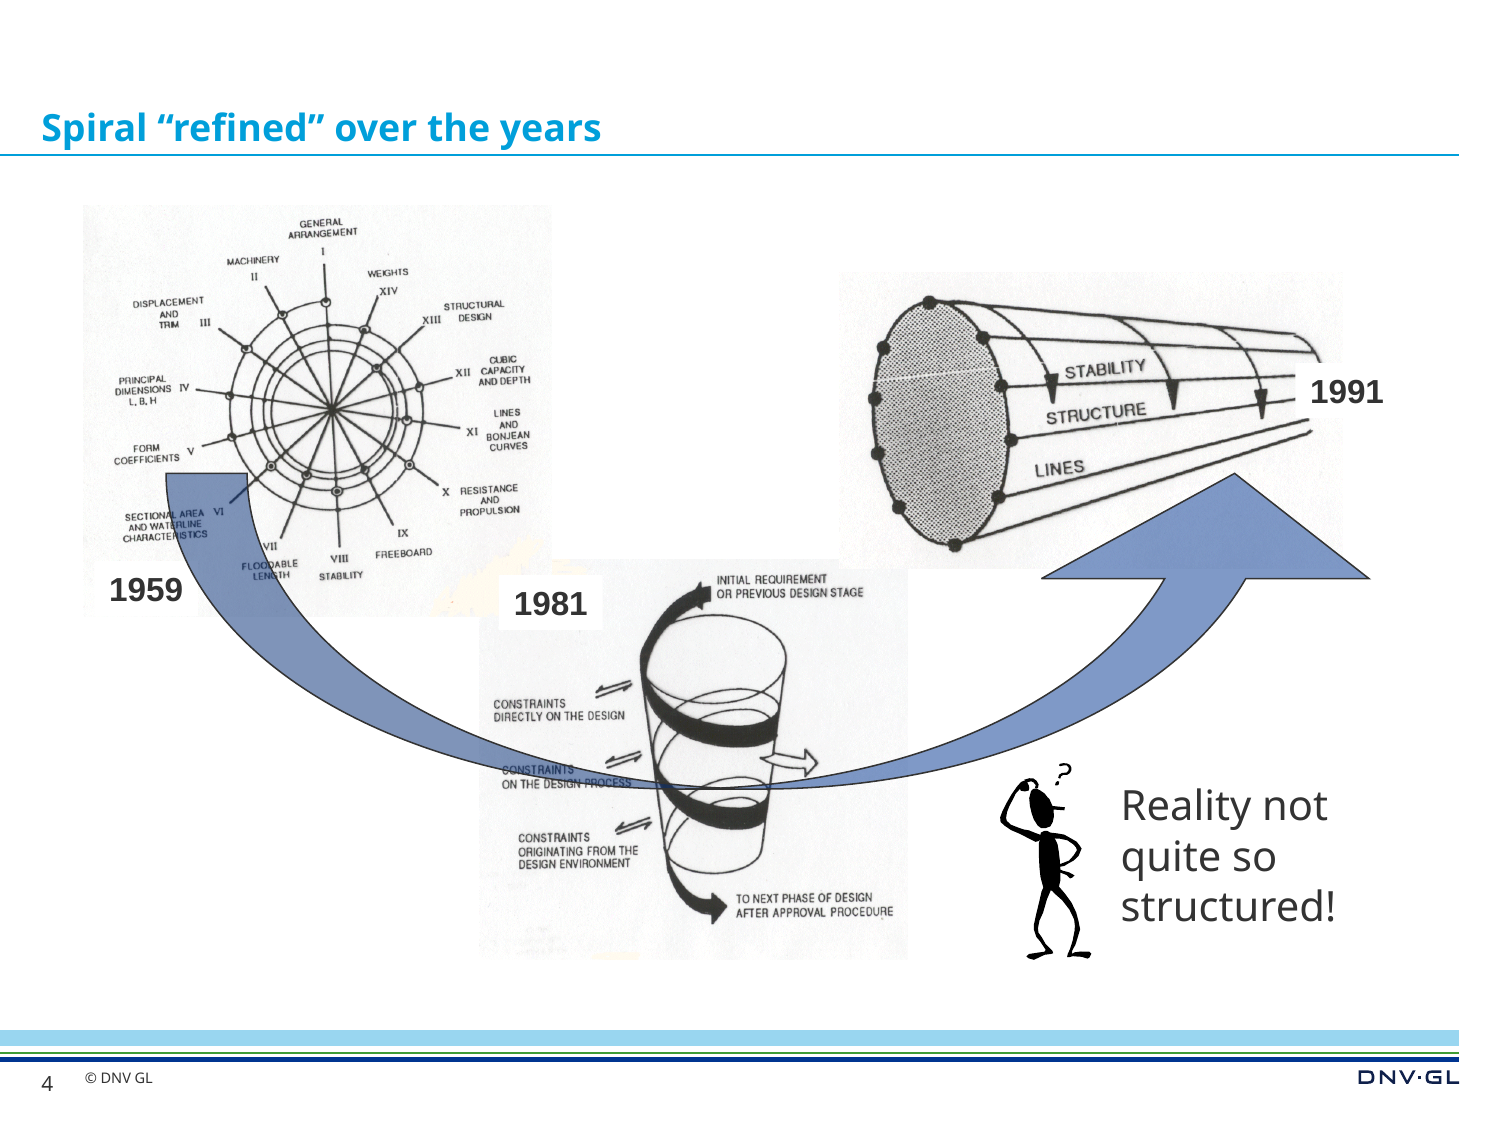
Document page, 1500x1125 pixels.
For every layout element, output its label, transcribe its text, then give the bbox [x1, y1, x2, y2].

slide_number 4 [41, 1070, 81, 1123]
picture [83, 205, 1343, 961]
title Spiral “refined” over the years [41, 39, 1459, 150]
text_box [999, 762, 1092, 961]
text_box Reality not quite so structured! [1105, 771, 1354, 937]
text_box 1991 [1346, 363, 1399, 418]
text_box [913, 560, 1370, 775]
